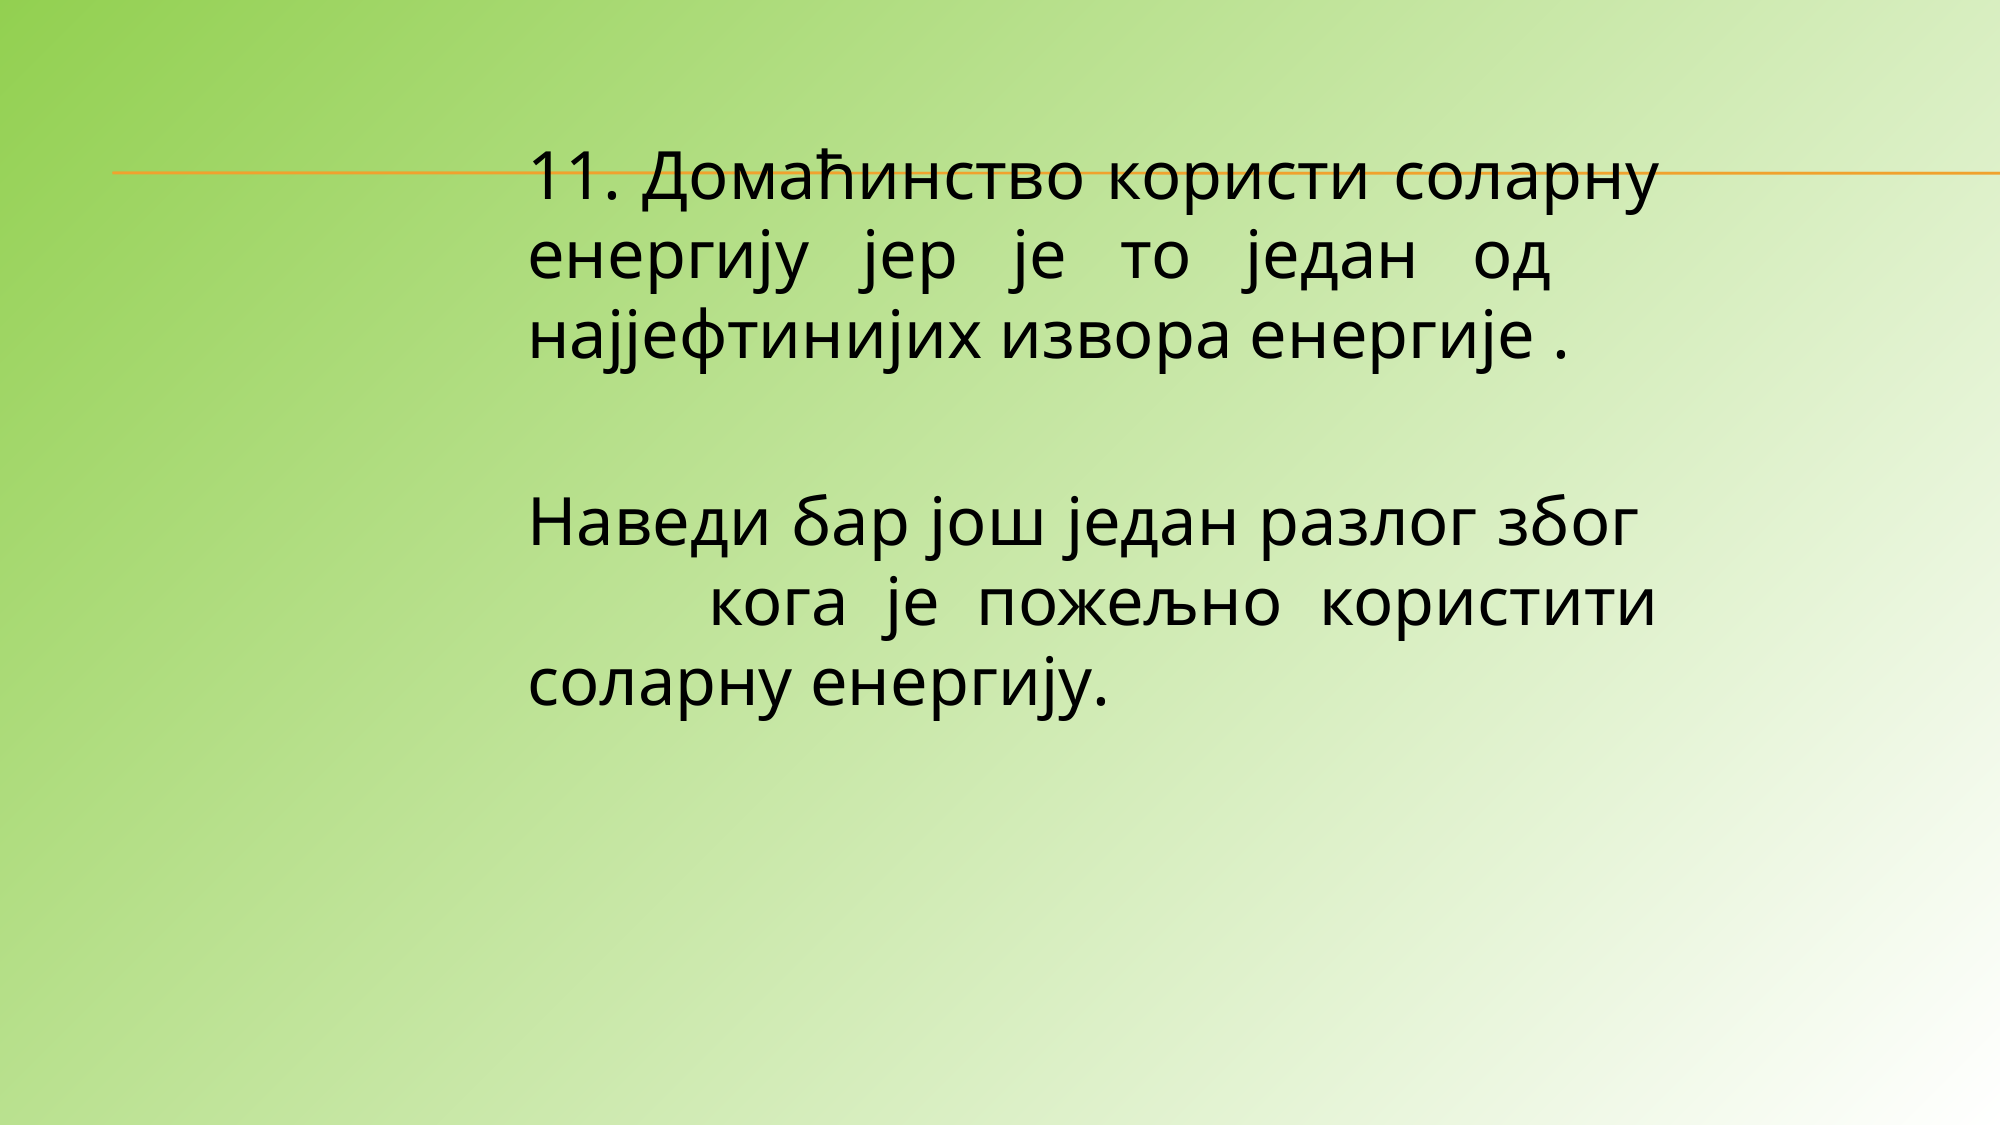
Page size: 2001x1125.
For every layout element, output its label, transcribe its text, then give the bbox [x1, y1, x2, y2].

list 11. Домаћинство користи соларну енергију јер је то један од најјефтинијих извора енергије . Наведи бар још један разлог због кога је пожељно користити соларну енергију. [512, 125, 1675, 1005]
